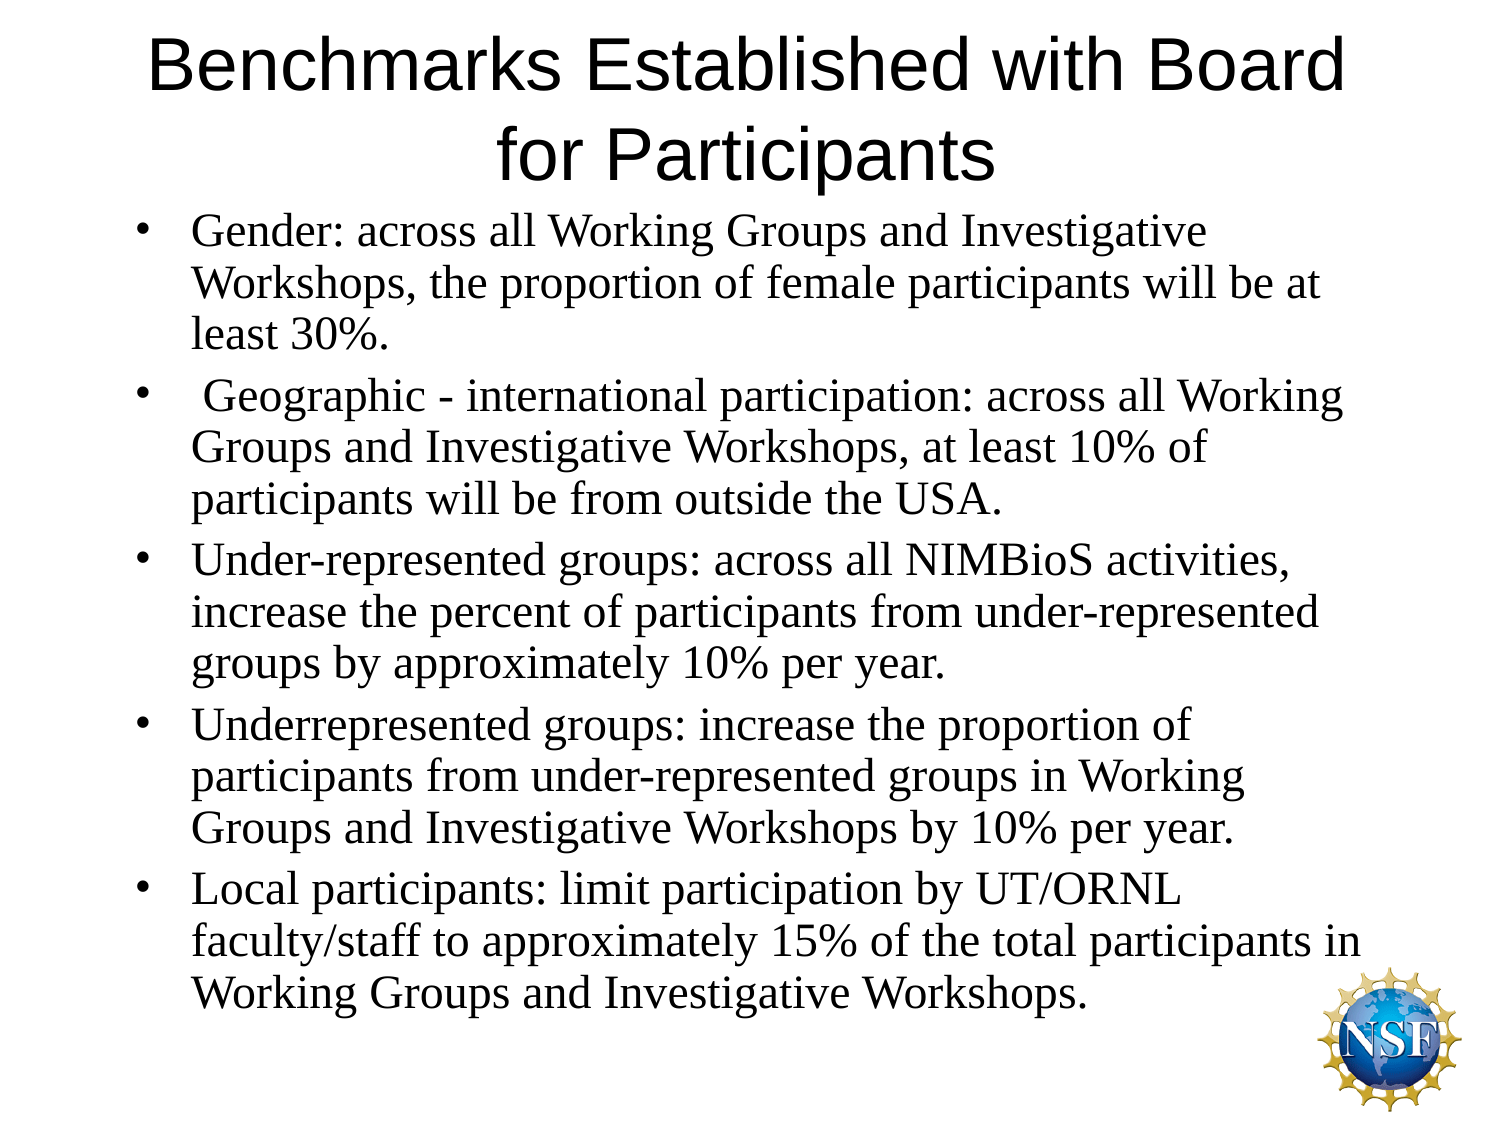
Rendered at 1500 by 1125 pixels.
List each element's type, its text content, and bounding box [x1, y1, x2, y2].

text_box [924, 277, 955, 352]
picture [1315, 964, 1463, 1113]
list Gender: across all Working Groups and Investigative Workshops, the proportion of female participants will be at least 30%. Geographic - international participation: across all Working Groups and Investigative Workshops, at least 10% of participants will be from outside the USA. Under-represented groups: across all NIMBioS activities, increase the percent of participants from under-represented groups by approximately 10% per year. Underrepresented groups: increase the proportion of participants from under-represented groups in Working Groups and Investigative Workshops by 10% per year. Local participants: limit participation by UT/ORNL faculty/staff to approximately 15% of the total participants in Working Groups and Investigative Workshops. [119, 197, 1395, 1013]
title Benchmarks Established with Board for Participants [109, 11, 1385, 199]
